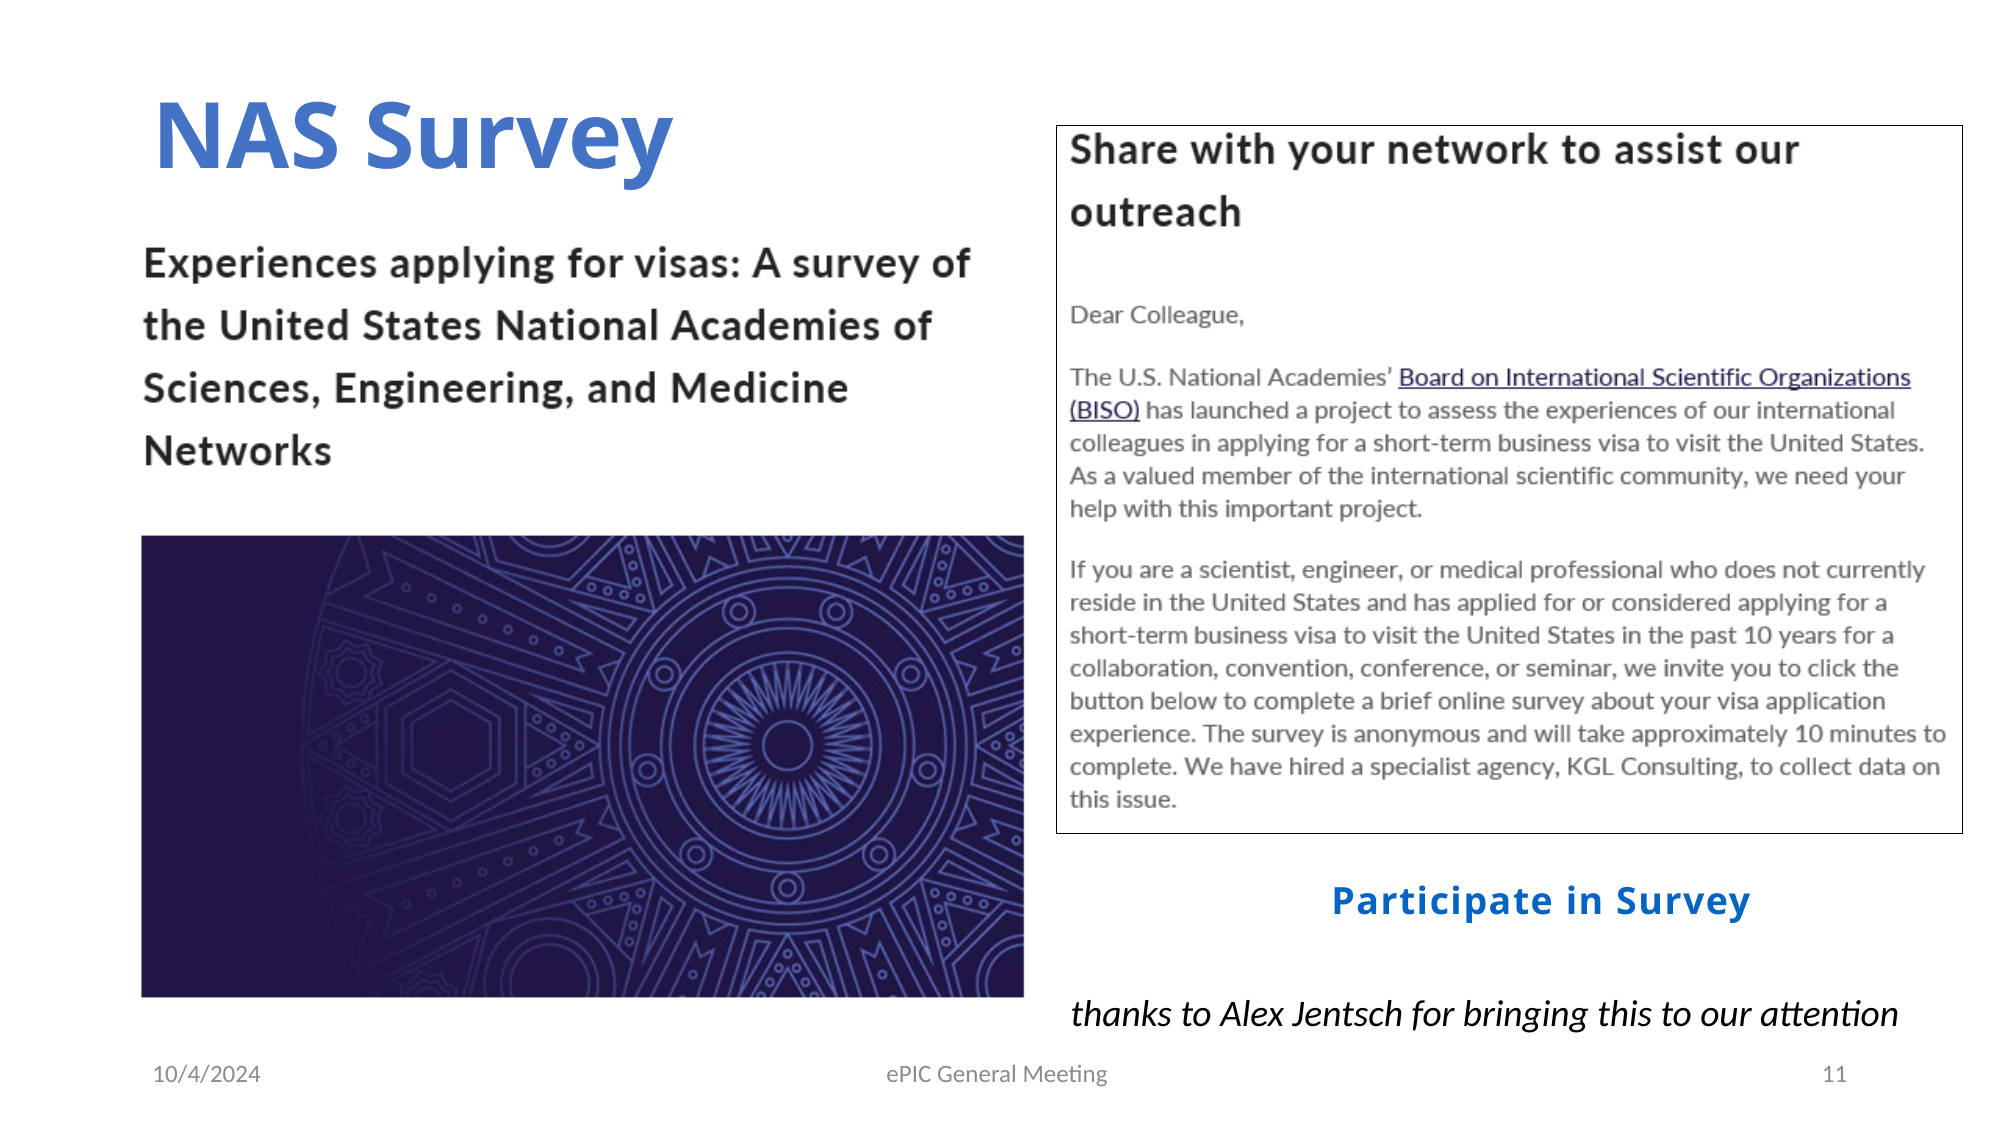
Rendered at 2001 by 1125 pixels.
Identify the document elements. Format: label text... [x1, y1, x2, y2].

picture [137, 237, 1032, 1007]
slide_number 11 [1412, 1042, 1863, 1103]
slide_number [137, 1042, 588, 1103]
footer ePIC General Meeting [662, 1042, 1338, 1103]
title NAS Survey [137, 59, 1863, 218]
picture [1055, 125, 1963, 834]
text_box Participate in Survey [1316, 869, 1785, 936]
text_box thanks to Alex Jentsch for bringing this to our attention [1055, 982, 1963, 1042]
